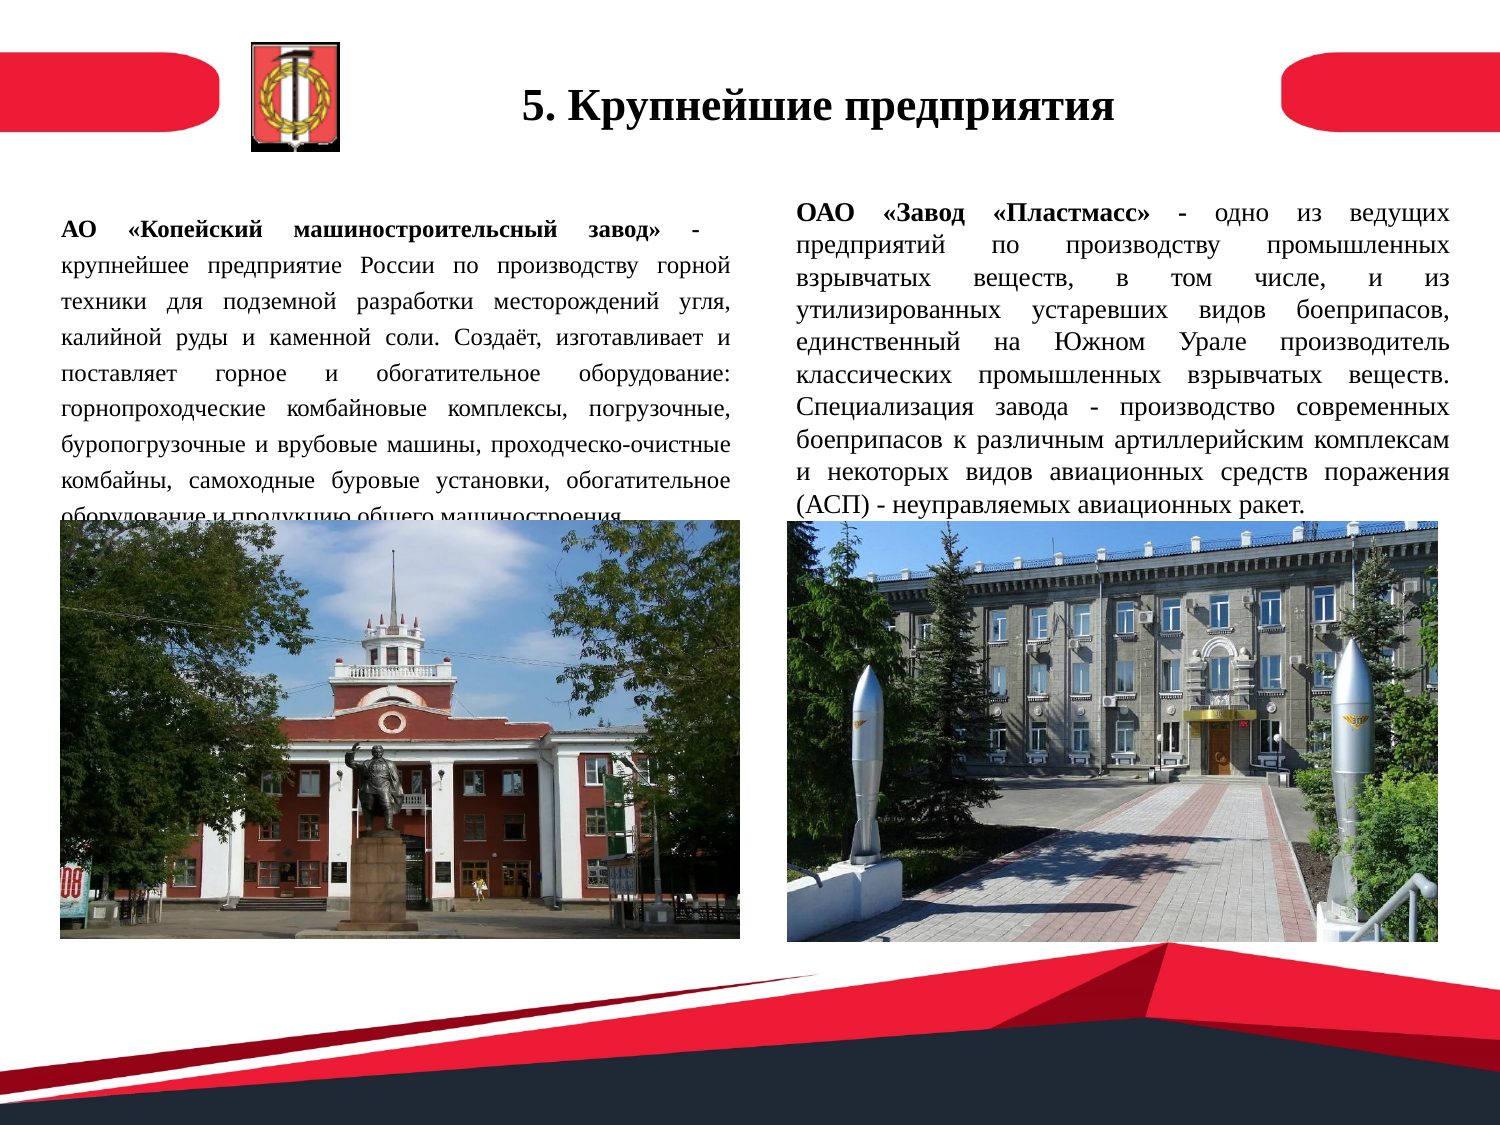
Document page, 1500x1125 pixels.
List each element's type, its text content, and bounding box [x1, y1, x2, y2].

picture [0, 0, 1500, 1125]
list ОАО «Завод «Пластмасс» - одно из ведущих предприятий по производству промышленных взрывчатых веществ, в том числе, и из утилизированных устаревших видов боеприпасов, единственный на Южном Урале производитель классических промышленных взрывчатых веществ. Специализация завода - производство современных боеприпасов к различным артиллерийским комплексам и некоторых видов авиационных средств поражения (АСП) - неуправляемых авиационных ракет. [781, 195, 1465, 527]
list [787, 521, 1438, 942]
list АО «Копейский машиностроительсный завод» - крупнейшее предприятие России по производству горной техники для подземной разработки месторождений угля, калийной руды и каменной соли. Создаёт, изготавливает и поставляет горное и обогатительное оборудование: горнопроходческие комбайновые комплексы, погрузочные, буропогрузочные и врубовые машины, проходческо-очистные комбайны, самоходные буровые установки, обогатительное оборудование и продукцию общего машиностроения. [46, 172, 747, 554]
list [59, 520, 740, 939]
title 5. Крупнейшие предприятия [371, 59, 1267, 152]
